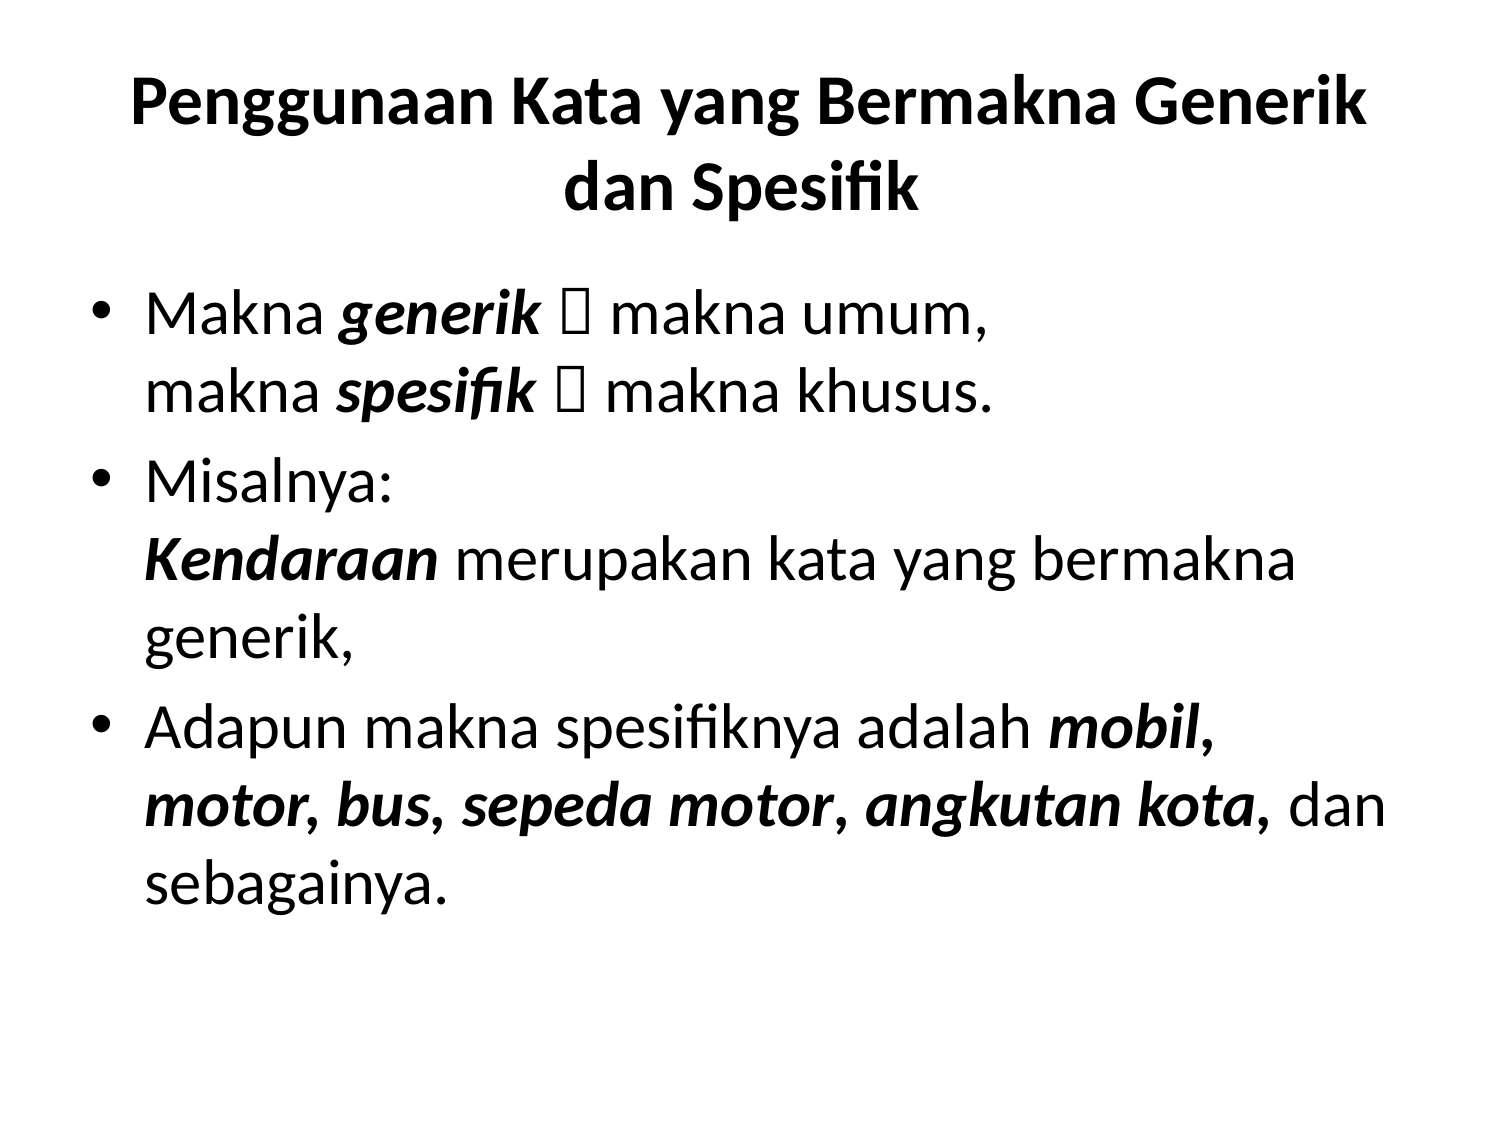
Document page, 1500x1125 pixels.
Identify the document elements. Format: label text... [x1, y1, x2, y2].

title Penggunaan Kata yang Bermakna Generik dan Spesifik [75, 45, 1425, 233]
list Makna generik  makna umum, makna spesifik  makna khusus. Misalnya: Kendaraan merupakan kata yang bermakna generik, Adapun makna spesifiknya adalah mobil, motor, bus, sepeda motor, angkutan kota, dan sebagainya. [75, 262, 1425, 1005]
